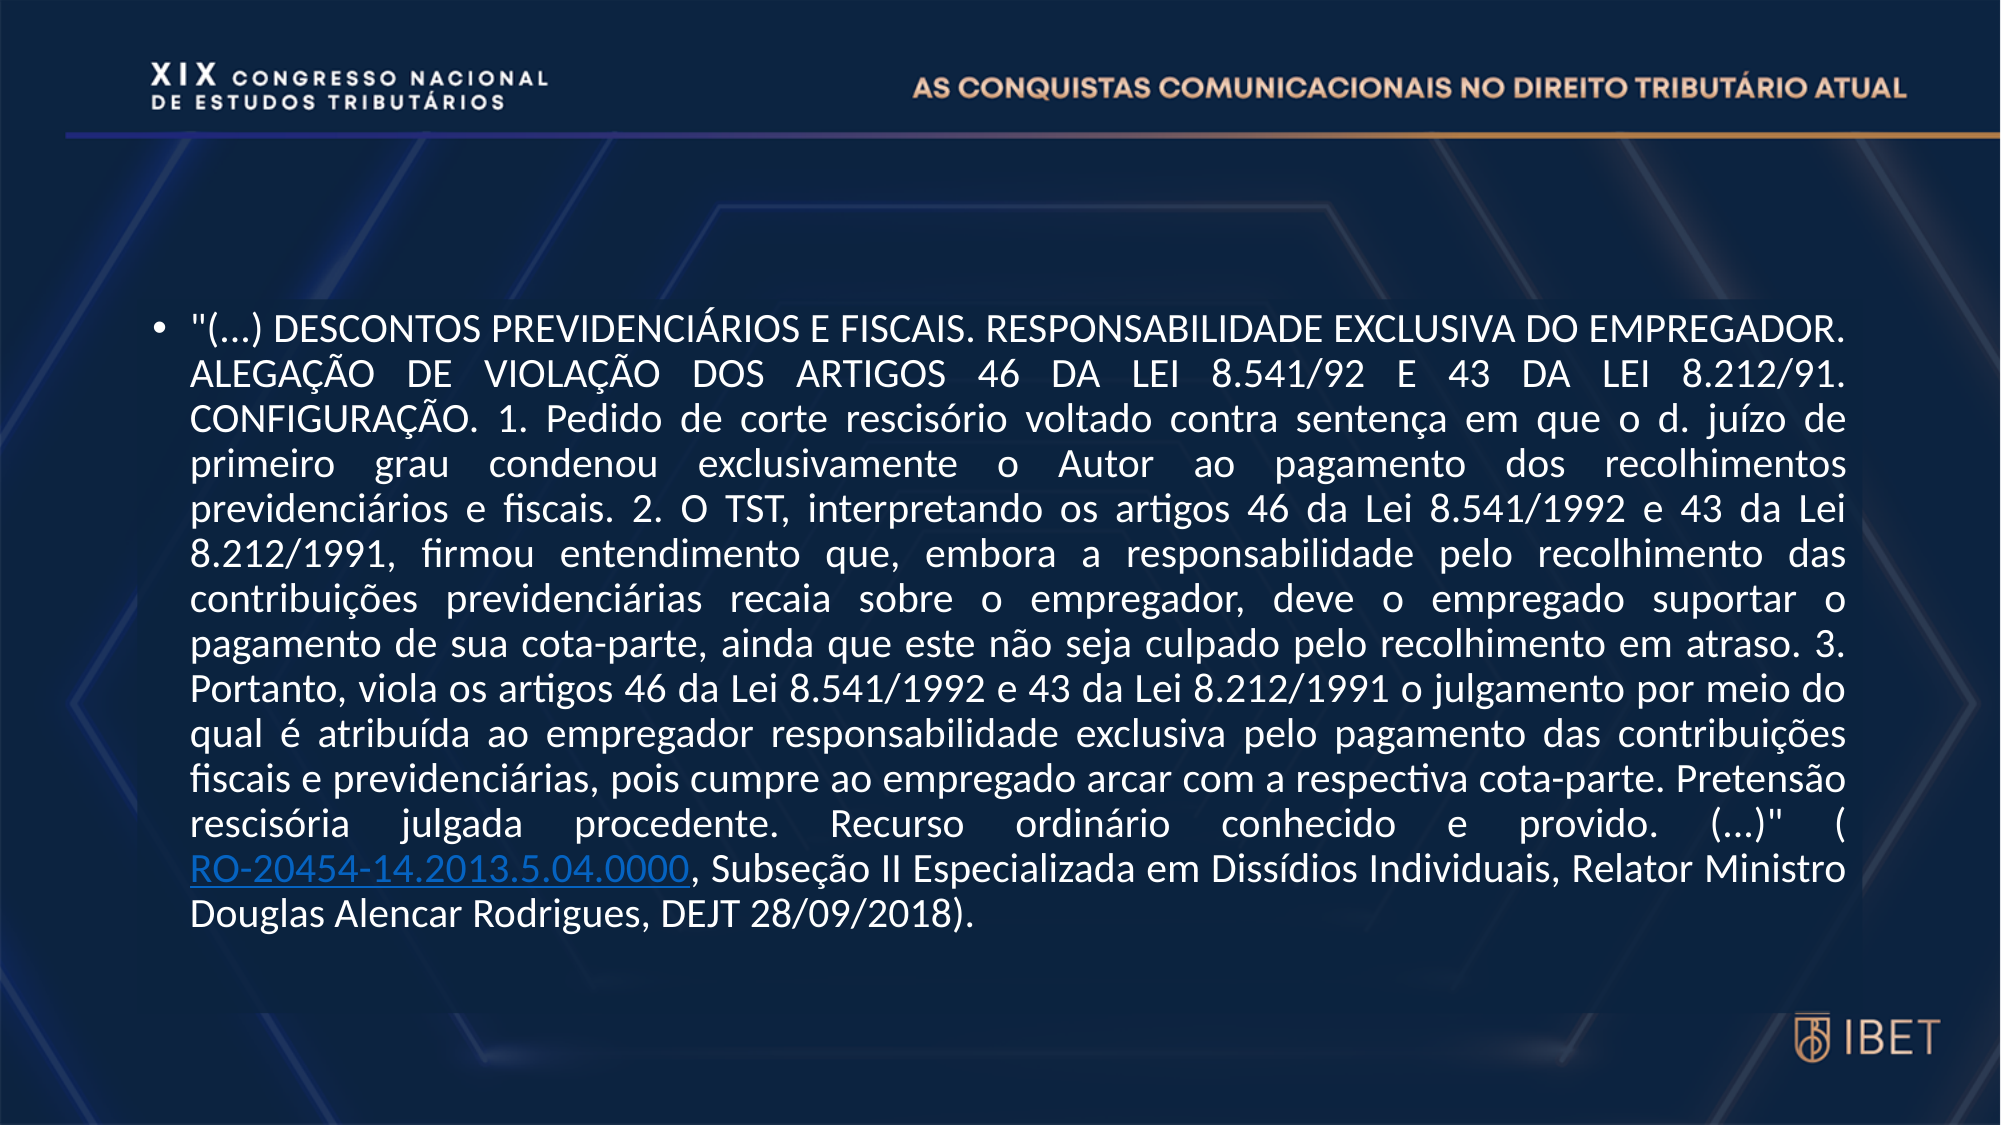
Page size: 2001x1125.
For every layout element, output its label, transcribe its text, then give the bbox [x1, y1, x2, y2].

list "(...) DESCONTOS PREVIDENCIÁRIOS E FISCAIS. RESPONSABILIDADE EXCLUSIVA DO EMPREGADOR. ALEGAÇÃO DE VIOLAÇÃO DOS ARTIGOS 46 DA LEI 8.541/92 E 43 DA LEI 8.212/91. CONFIGURAÇÃO. 1. Pedido de corte rescisório voltado contra sentença em que o d. juízo de primeiro grau condenou exclusivamente o Autor ao pagamento dos recolhimentos previdenciários e fiscais. 2. O TST, interpretando os artigos 46 da Lei 8.541/1992 e 43 da Lei 8.212/1991, firmou entendimento que, embora a responsabilidade pelo recolhimento das contribuições previdenciárias recaia sobre o empregador, deve o empregado suportar o pagamento de sua cota-parte, ainda que este não seja culpado pelo recolhimento em atraso. 3. Portanto, viola os artigos 46 da Lei 8.541/1992 e 43 da Lei 8.212/1991 o julgamento por meio do qual é atribuída ao empregador responsabilidade exclusiva pelo pagamento das contribuições fiscais e previdenciárias, pois cumpre ao empregado arcar com a respectiva cota-parte. Pretensão rescisória julgada procedente. Recurso ordinário conhecido e provido. (...)" (RO-20454-14.2013.5.04.0000, Subseção II Especializada em Dissídios Individuais, Relator Ministro Douglas Alencar Rodrigues, DEJT 28/09/2018). [137, 299, 1863, 1014]
picture [0, 0, 2001, 1125]
